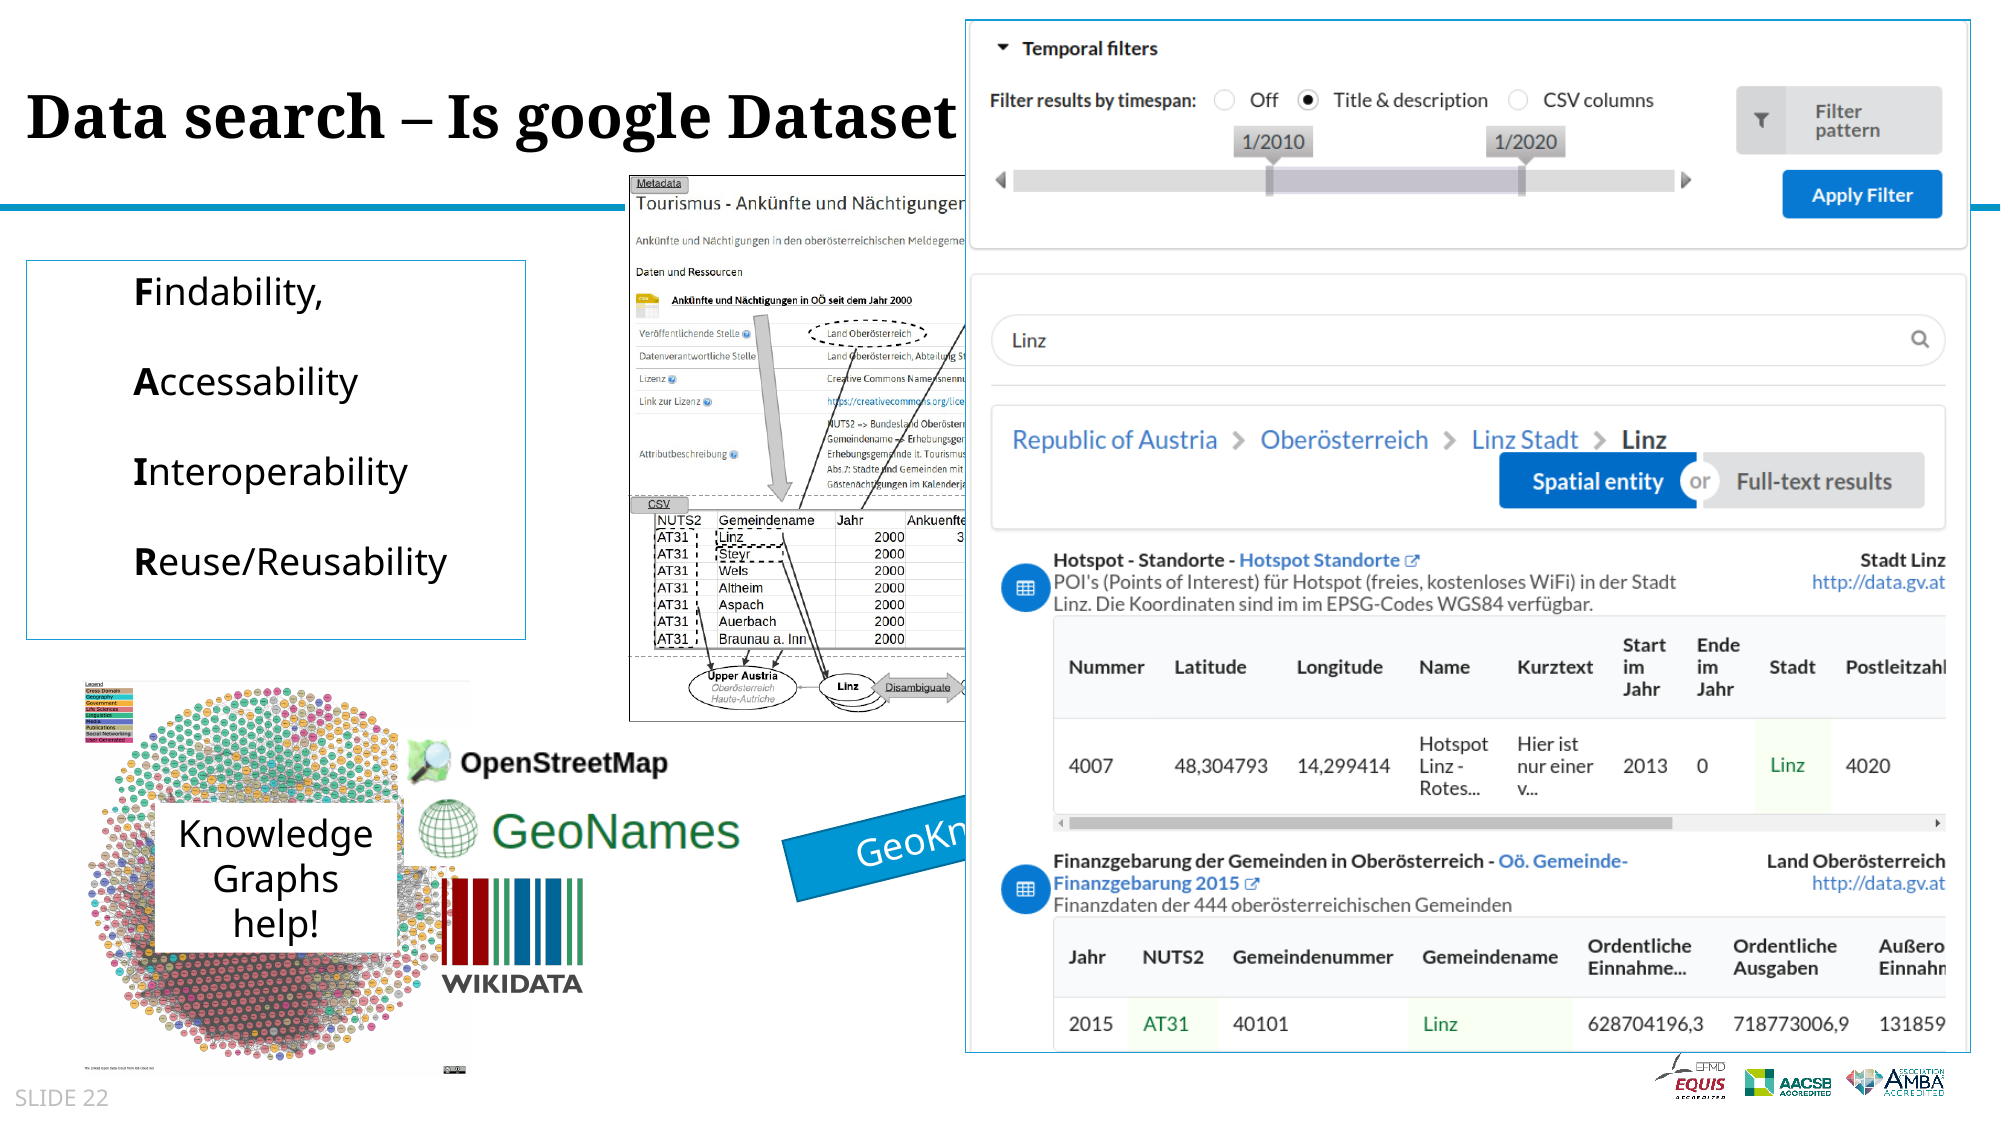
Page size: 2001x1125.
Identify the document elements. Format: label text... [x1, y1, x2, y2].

text_box SLIDE 22 [0, 1076, 216, 1125]
text_box GeoKnowledgeGraph [781, 794, 965, 903]
title Data search – Is google Dataset search enough? [26, 48, 965, 181]
text_box Findability, Accessability Interoperability Reuse/Reusability [26, 260, 526, 640]
picture [82, 680, 751, 1077]
picture [624, 20, 1970, 1052]
picture [1655, 1053, 1944, 1099]
